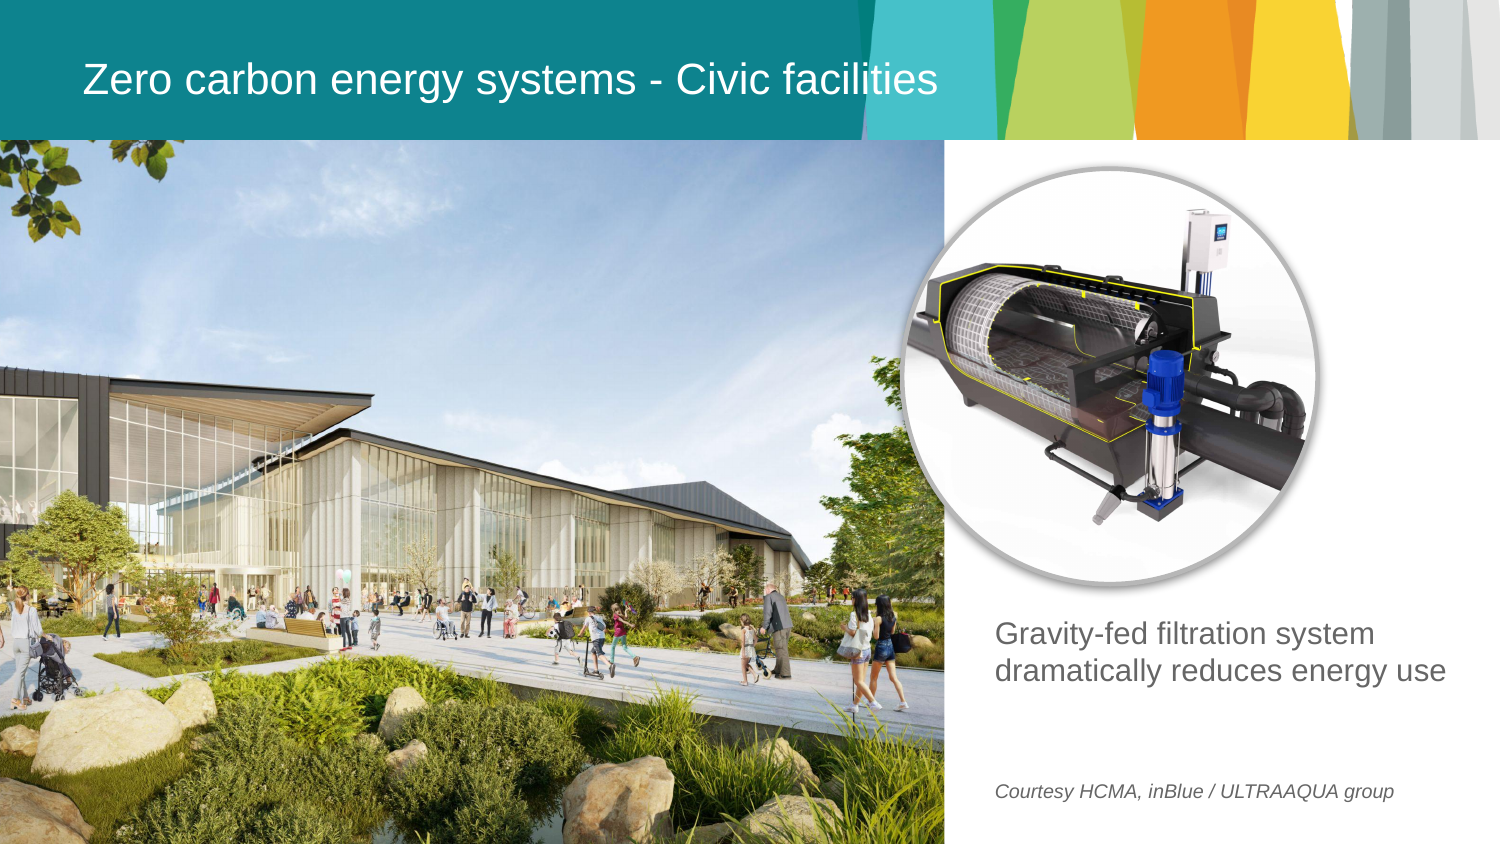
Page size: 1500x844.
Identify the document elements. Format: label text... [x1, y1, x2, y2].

title Courtesy HCMA, inBlue / ULTRAAQUA group [979, 764, 1455, 827]
text_box Gravity-fed filtration system dramatically reduces energy use [979, 598, 1493, 713]
picture [0, 0, 1500, 844]
